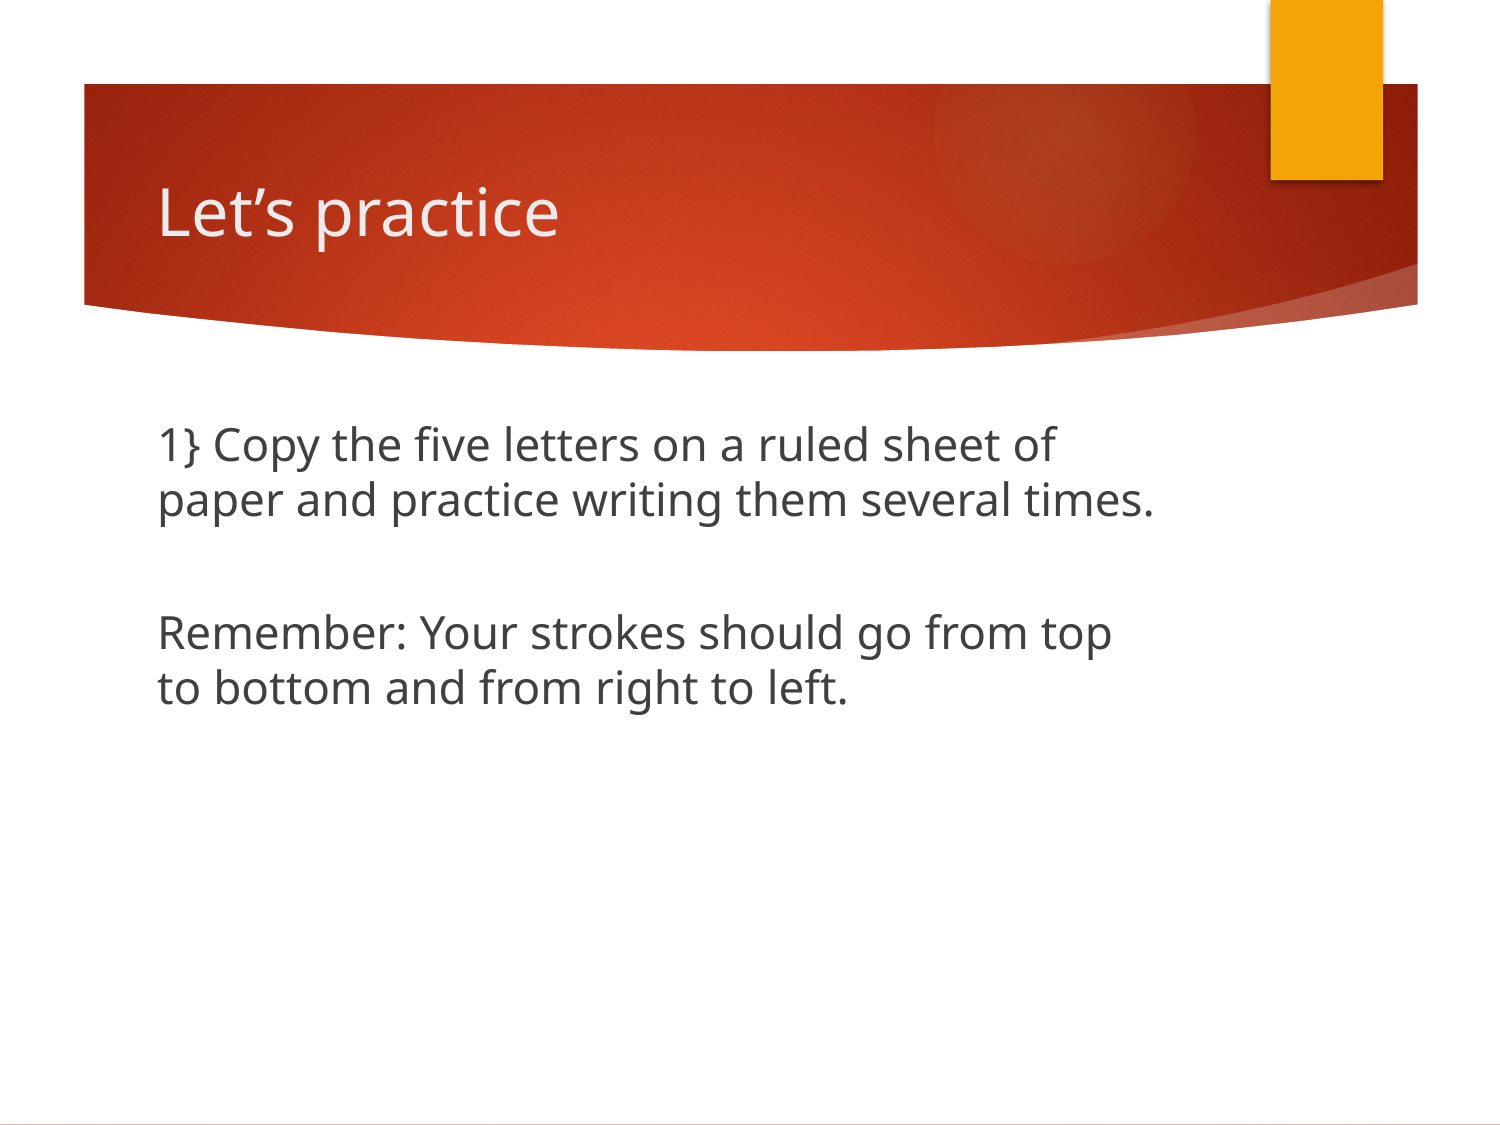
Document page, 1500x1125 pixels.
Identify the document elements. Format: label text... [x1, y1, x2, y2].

title Let’s practice [141, 151, 1183, 269]
list 1} Copy the five letters on a ruled sheet of paper and practice writing them several times. Remember: Your strokes should go from top to bottom and from right to left. [142, 408, 1183, 988]
